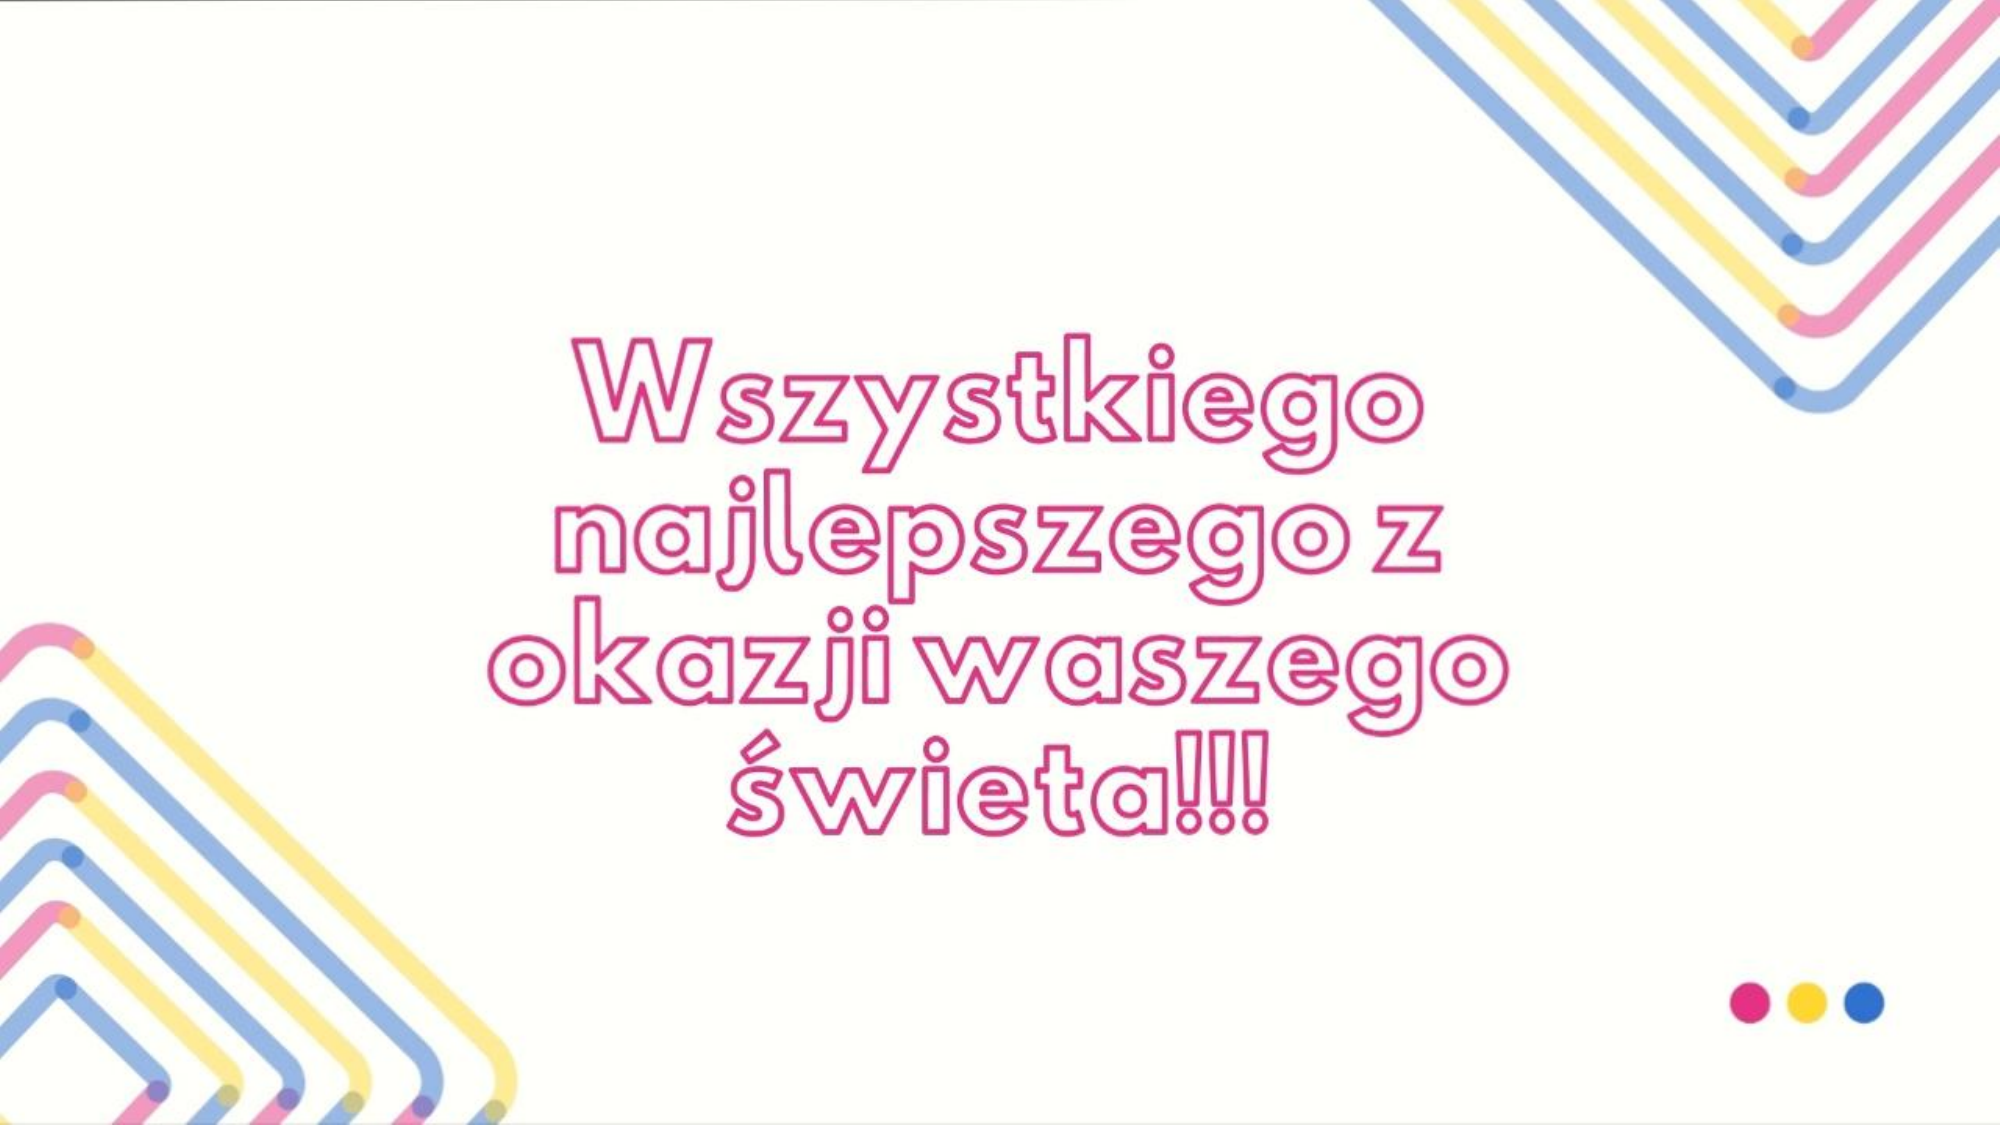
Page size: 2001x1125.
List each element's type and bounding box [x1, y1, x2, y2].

list [0, 0, 2000, 1125]
